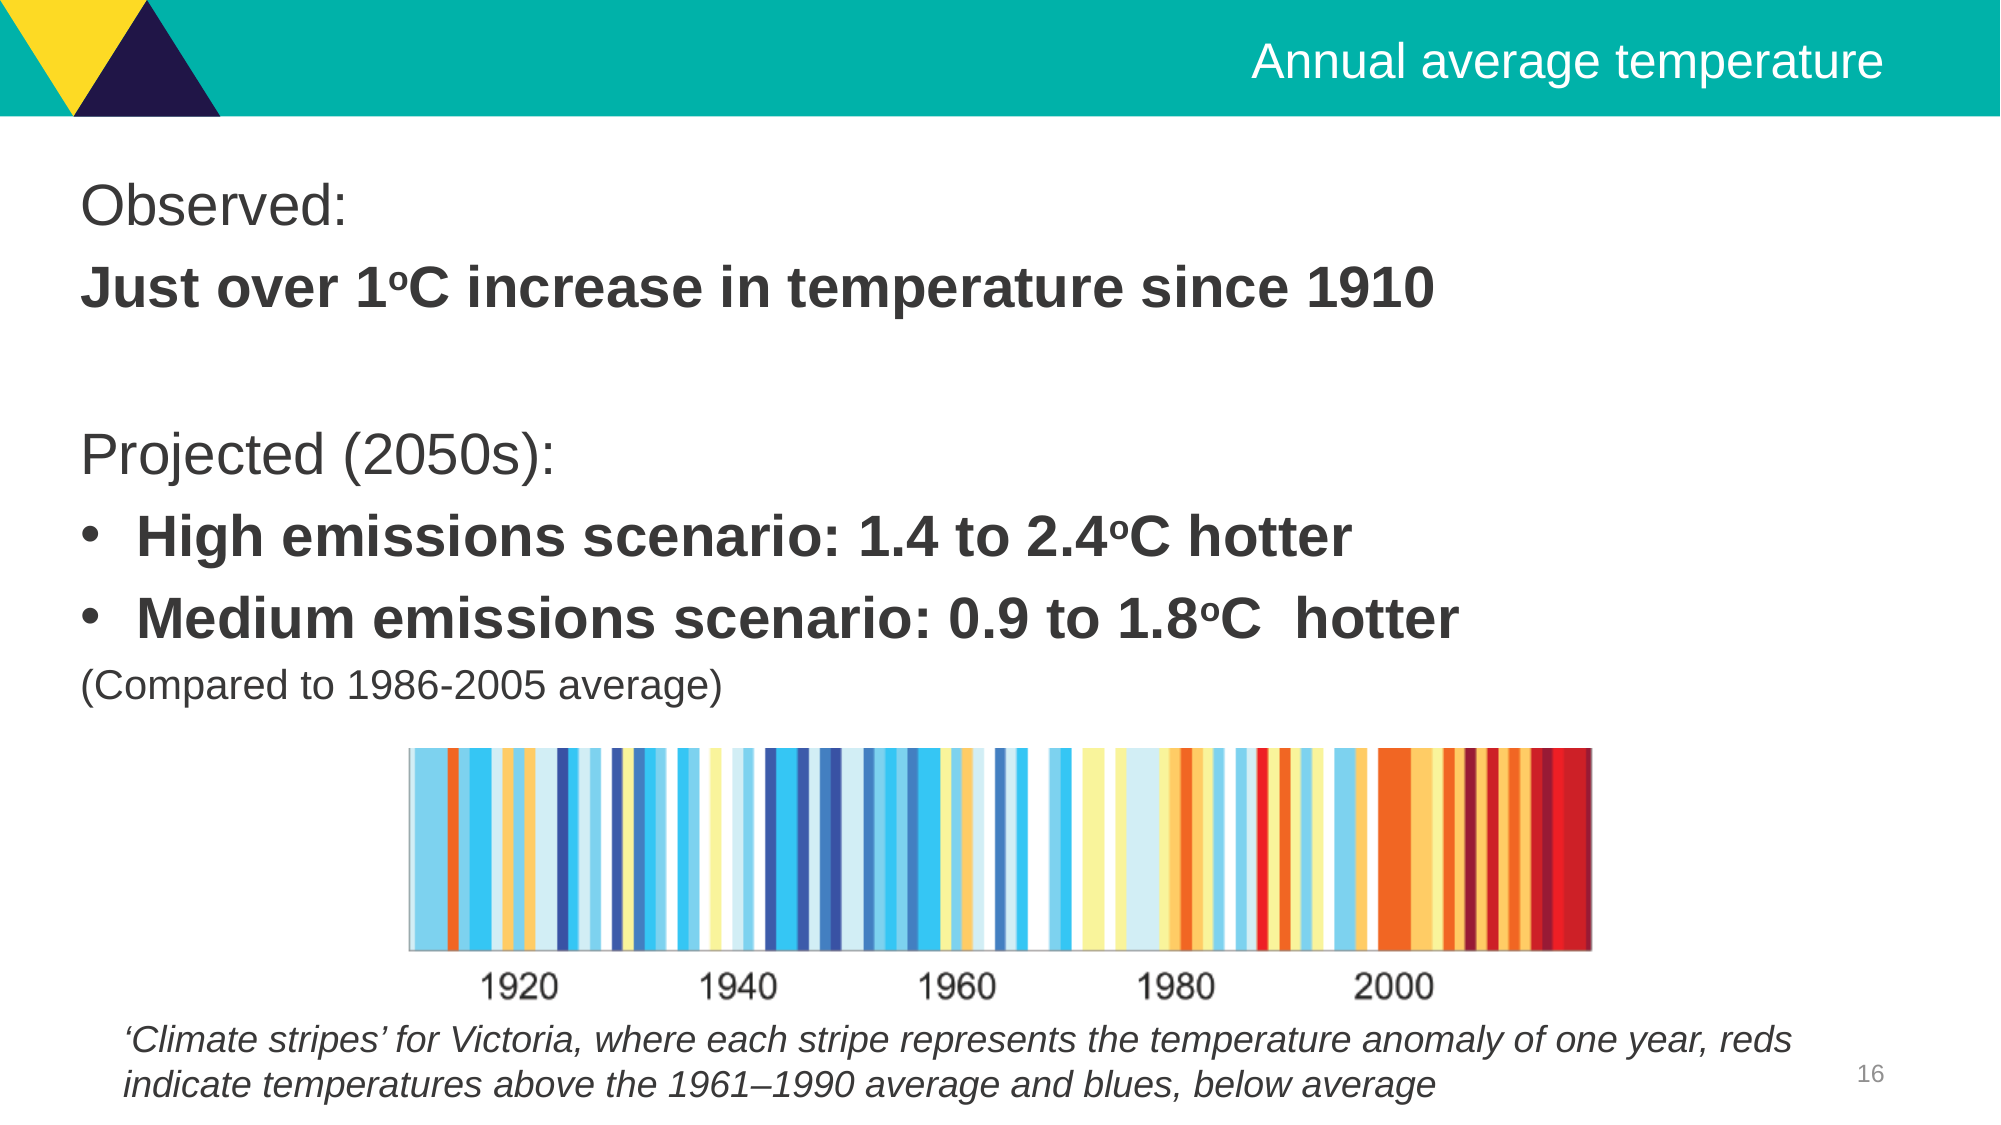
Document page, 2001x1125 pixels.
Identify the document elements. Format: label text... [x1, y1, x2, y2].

list Observed: Just over 1oC increase in temperature since 1910 Projected (2050s): High emissions scenario: 1.4 to 2.4oC hotter Medium emissions scenario: 0.9 to 1.8oC hotter (Compared to 1986-2005 average) [64, 160, 1918, 1087]
picture [373, 748, 1627, 1017]
text_box ‘Climate stripes’ for Victoria, where each stripe represents the temperature anomaly of one year, reds indicate temperatures above the 1961–1990 average and blues, below average [108, 1007, 1936, 1113]
title Annual average temperature [259, 0, 1900, 117]
